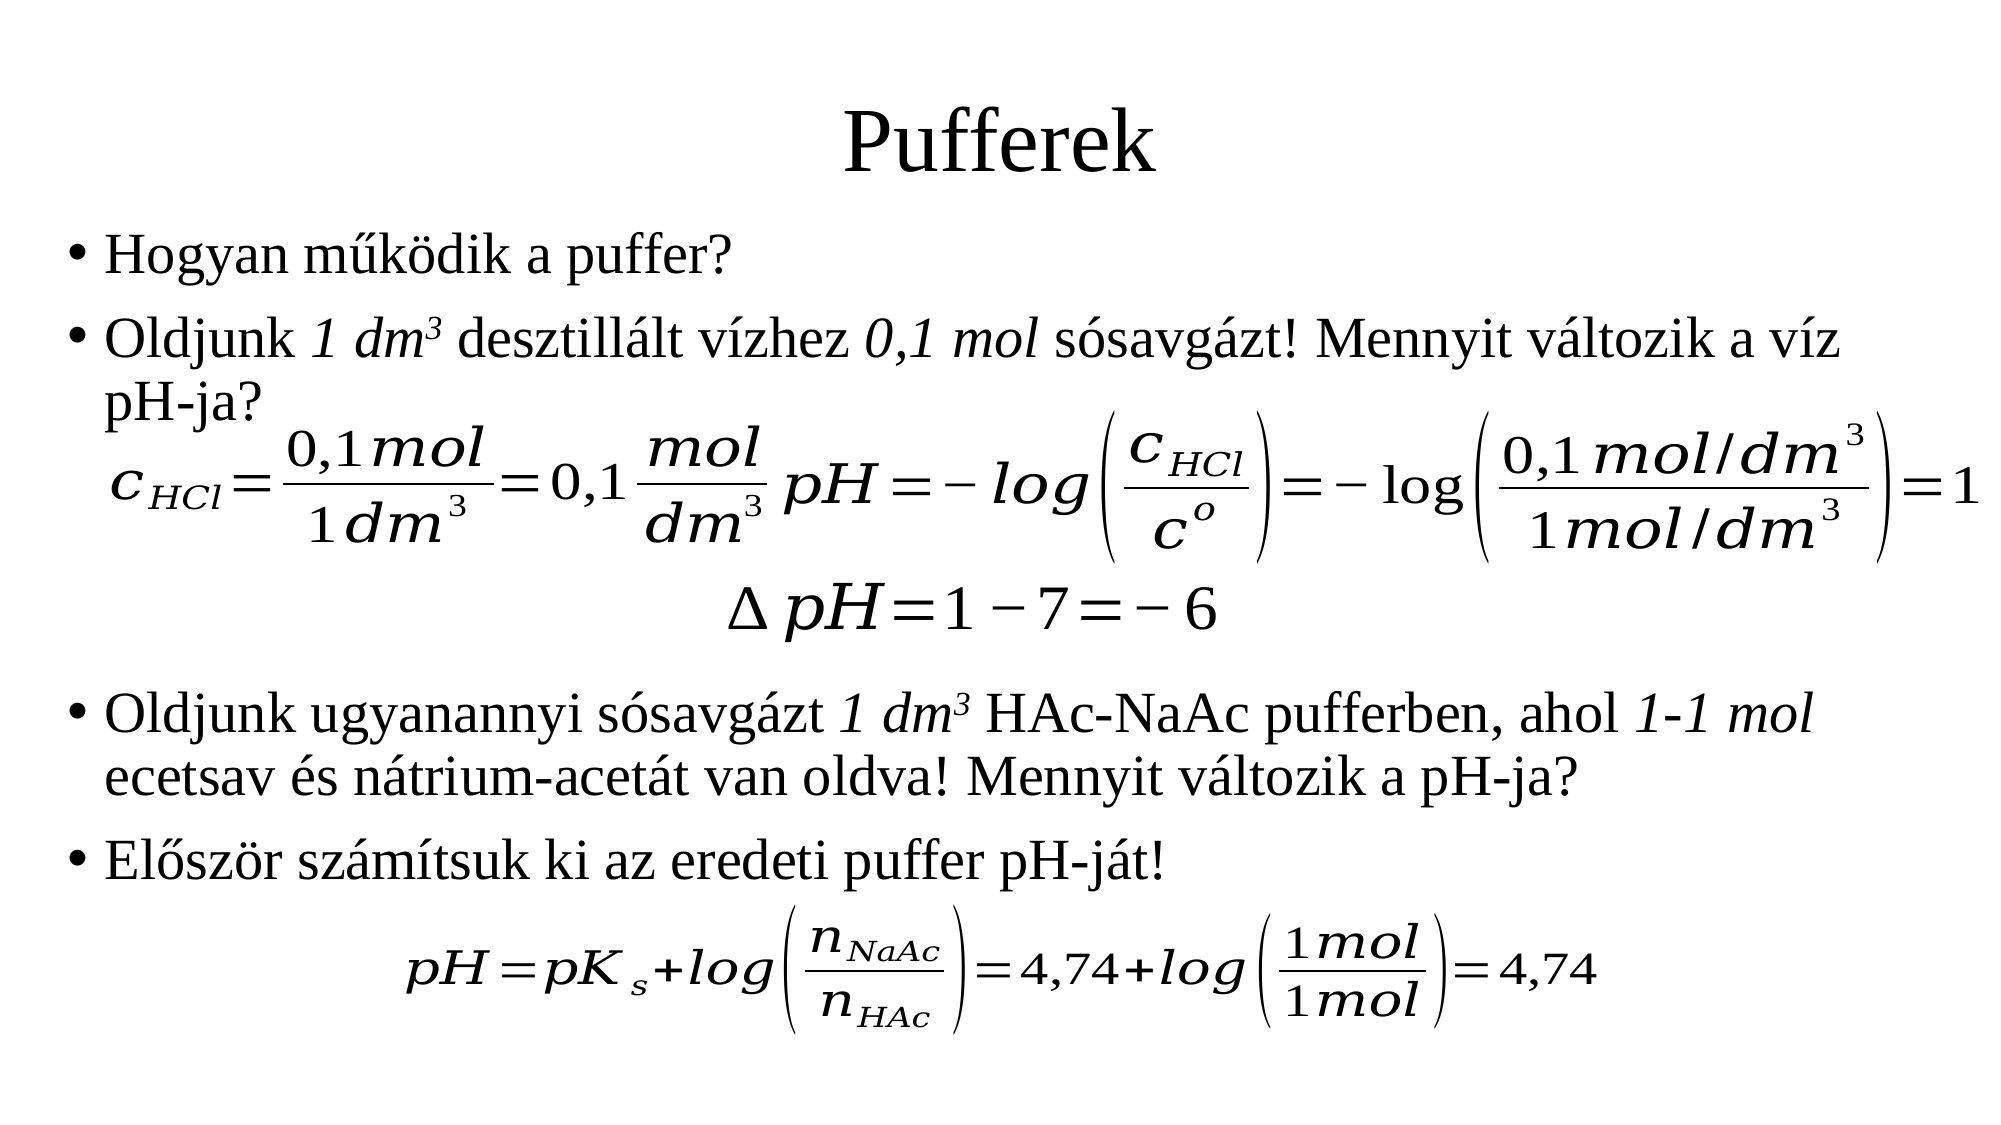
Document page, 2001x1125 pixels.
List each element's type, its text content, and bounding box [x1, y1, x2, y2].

title Pufferek [137, 32, 1863, 215]
list Hogyan működik a puffer? Oldjunk 1 dm3 desztillált vízhez 0,1 mol sósavgázt! Mennyit változik a víz pH-ja? Oldjunk ugyanannyi sósavgázt 1 dm3 HAc-NaAc pufferben, ahol 1-1 mol ecetsav és nátrium-acetát van oldva! Mennyit változik a pH-ja? Először számítsuk ki az eredeti puffer pH-ját! [52, 215, 1950, 1087]
